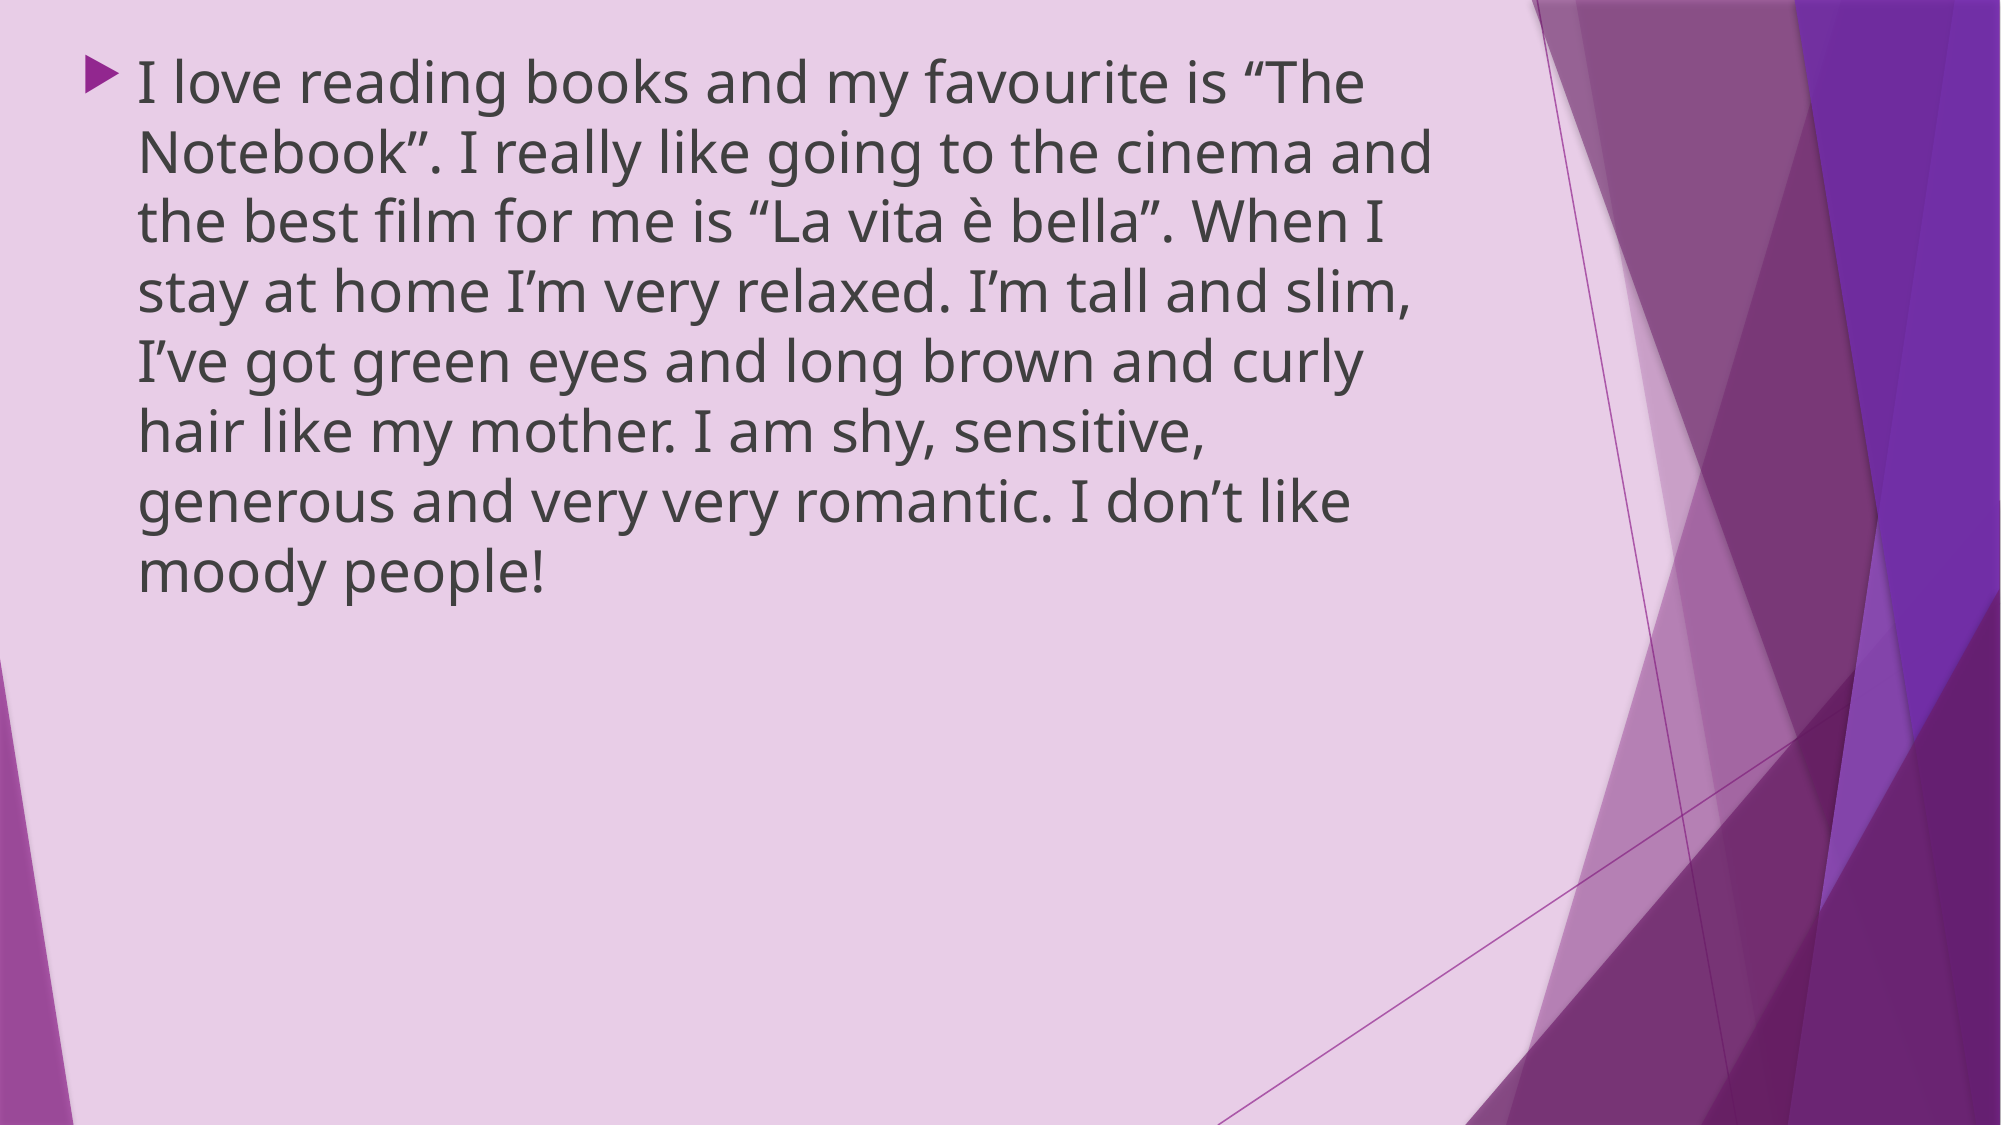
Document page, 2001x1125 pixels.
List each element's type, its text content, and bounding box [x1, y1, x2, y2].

list I love reading books and my favourite is ‘‘The Notebook’’. I really like going to the cinema and the best film for me is ‘‘La vita è bella’’. When I stay at home I’m very relaxed. I’m tall and slim, I’ve got green eyes and long brown and curly hair like my mother. I am shy, sensitive, generous and very very romantic. I don’t like moody people! [66, 37, 1477, 675]
